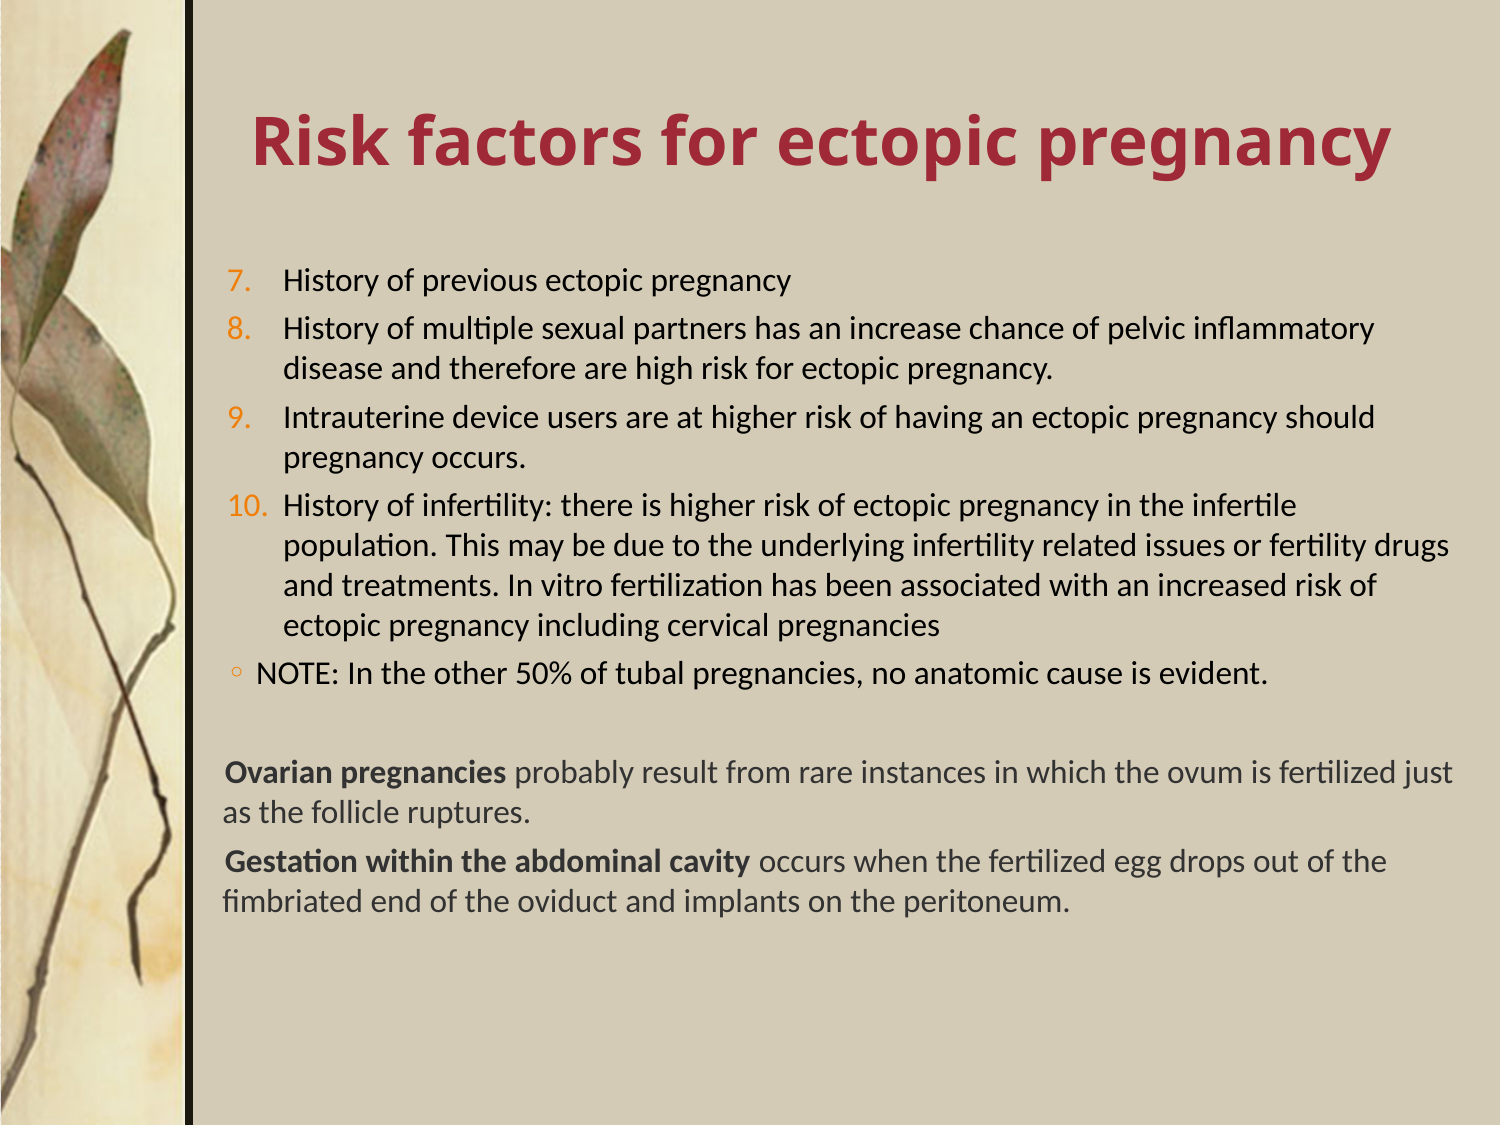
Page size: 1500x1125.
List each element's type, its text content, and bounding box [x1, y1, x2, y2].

picture [0, 0, 185, 1125]
list History of previous ectopic pregnancy History of multiple sexual partners has an increase chance of pelvic inflammatory disease and therefore are high risk for ectopic pregnancy. Intrauterine device users are at higher risk of having an ectopic pregnancy should pregnancy occurs. History of infertility: there is higher risk of ectopic pregnancy in the infertile population. This may be due to the underlying infertility related issues or fertility drugs and treatments. In vitro fertilization has been associated with an increased risk of ectopic pregnancy including cervical pregnancies NOTE: In the other 50% of tubal pregnancies, no anatomic cause is evident. Ovarian pregnancies probably result from rare instances in which the ovum is fertilized just as the follicle ruptures. Gestation within the abdominal cavity occurs when the fertilized egg drops out of the fimbriated end of the oviduct and implants on the peritoneum. [162, 250, 1471, 1125]
title Risk factors for ectopic pregnancy [235, 45, 1466, 233]
